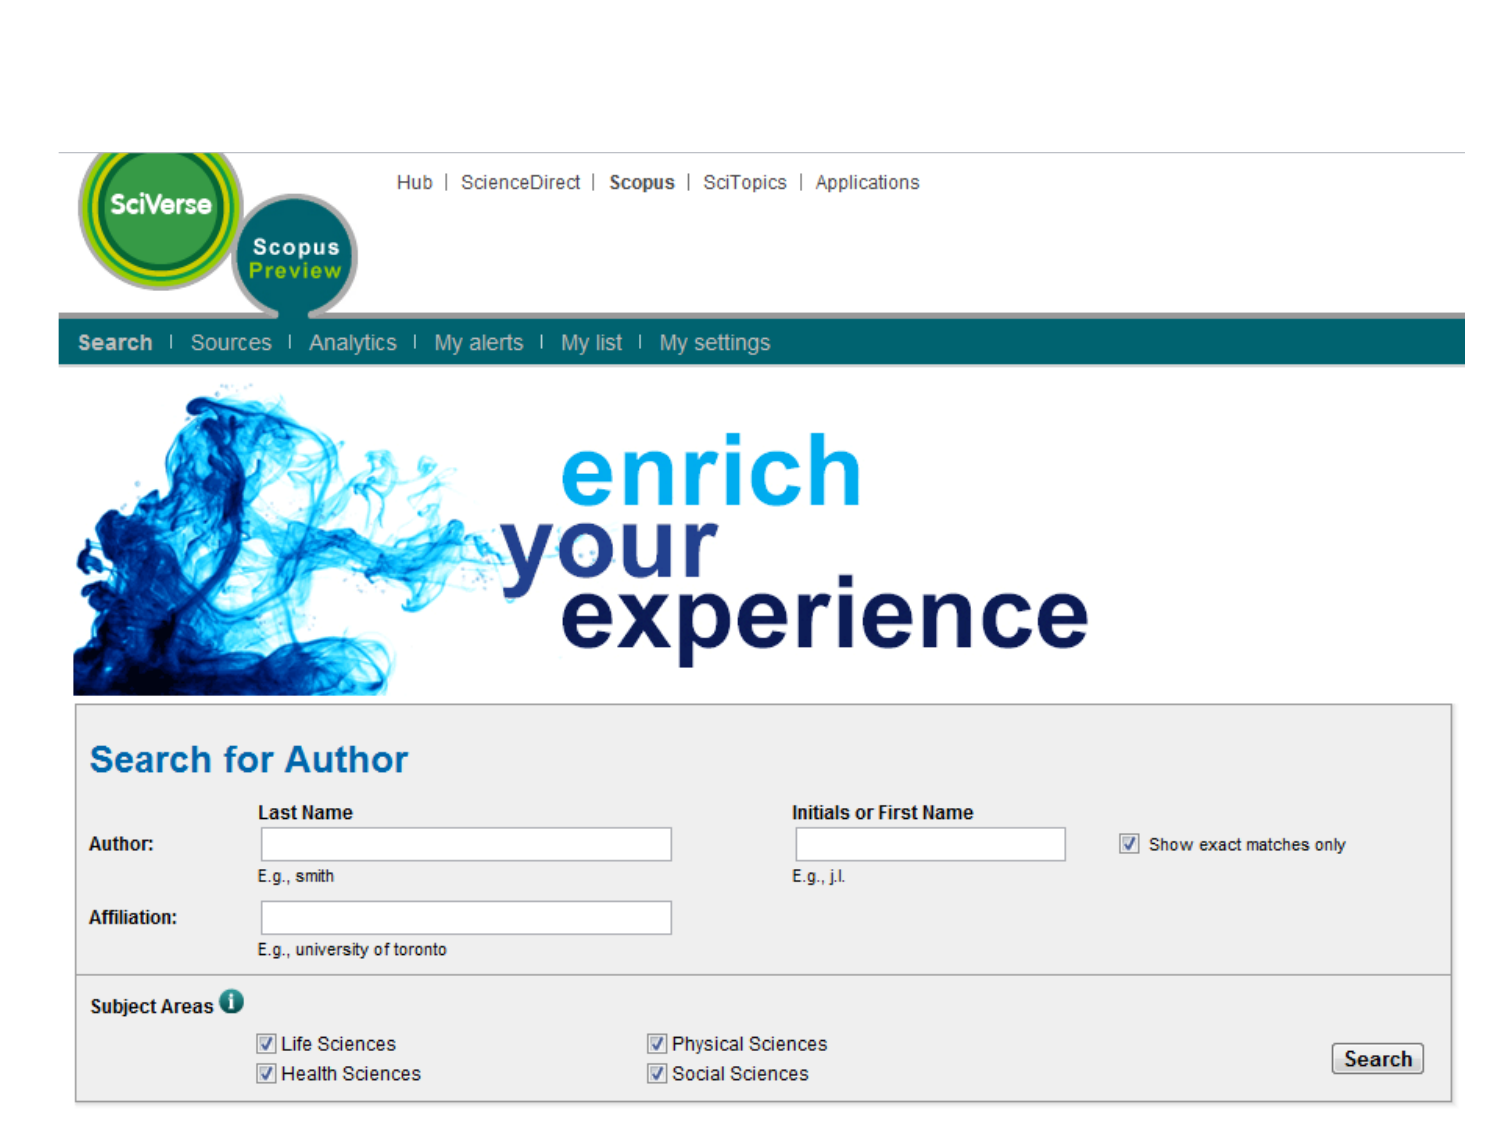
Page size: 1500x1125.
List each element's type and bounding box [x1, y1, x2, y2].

picture [58, 152, 1466, 1114]
